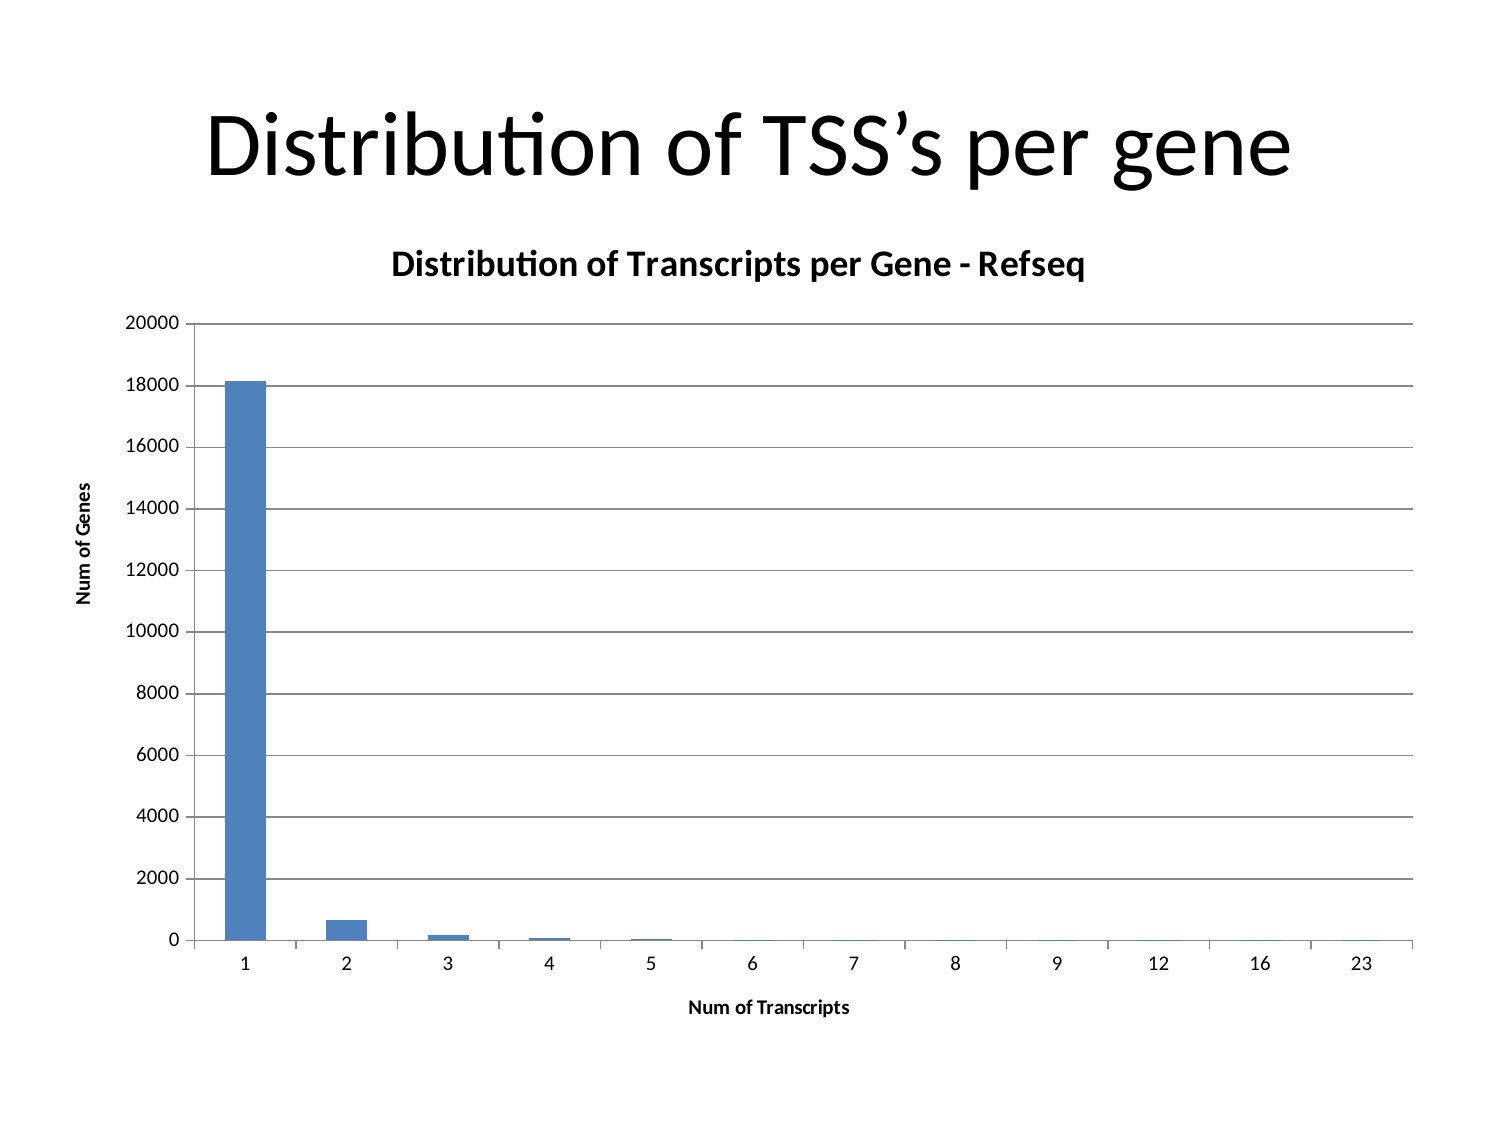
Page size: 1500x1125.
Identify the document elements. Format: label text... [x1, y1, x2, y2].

chart [37, 212, 1441, 1051]
title Distribution of TSS’s per gene [75, 45, 1425, 210]
